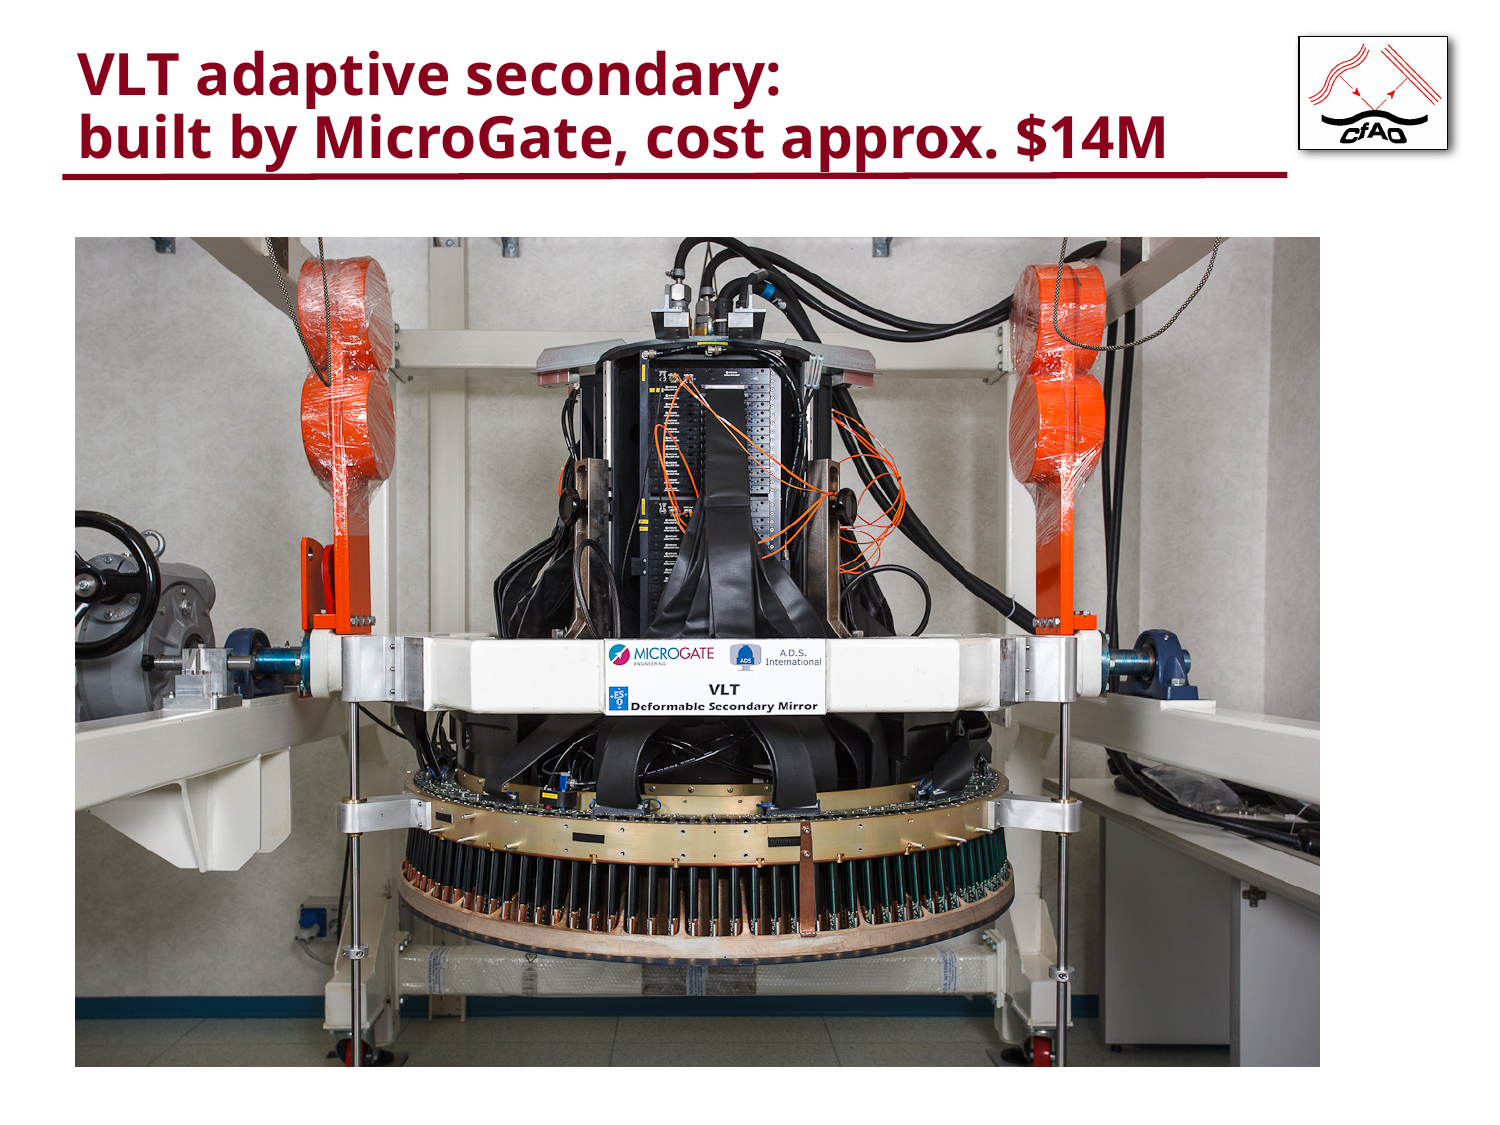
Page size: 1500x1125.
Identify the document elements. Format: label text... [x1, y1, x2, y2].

picture [1300, 37, 1447, 149]
title VLT adaptive secondary: built by MicroGate, cost approx. $14M [62, 37, 1263, 125]
picture [0, 237, 1320, 1067]
